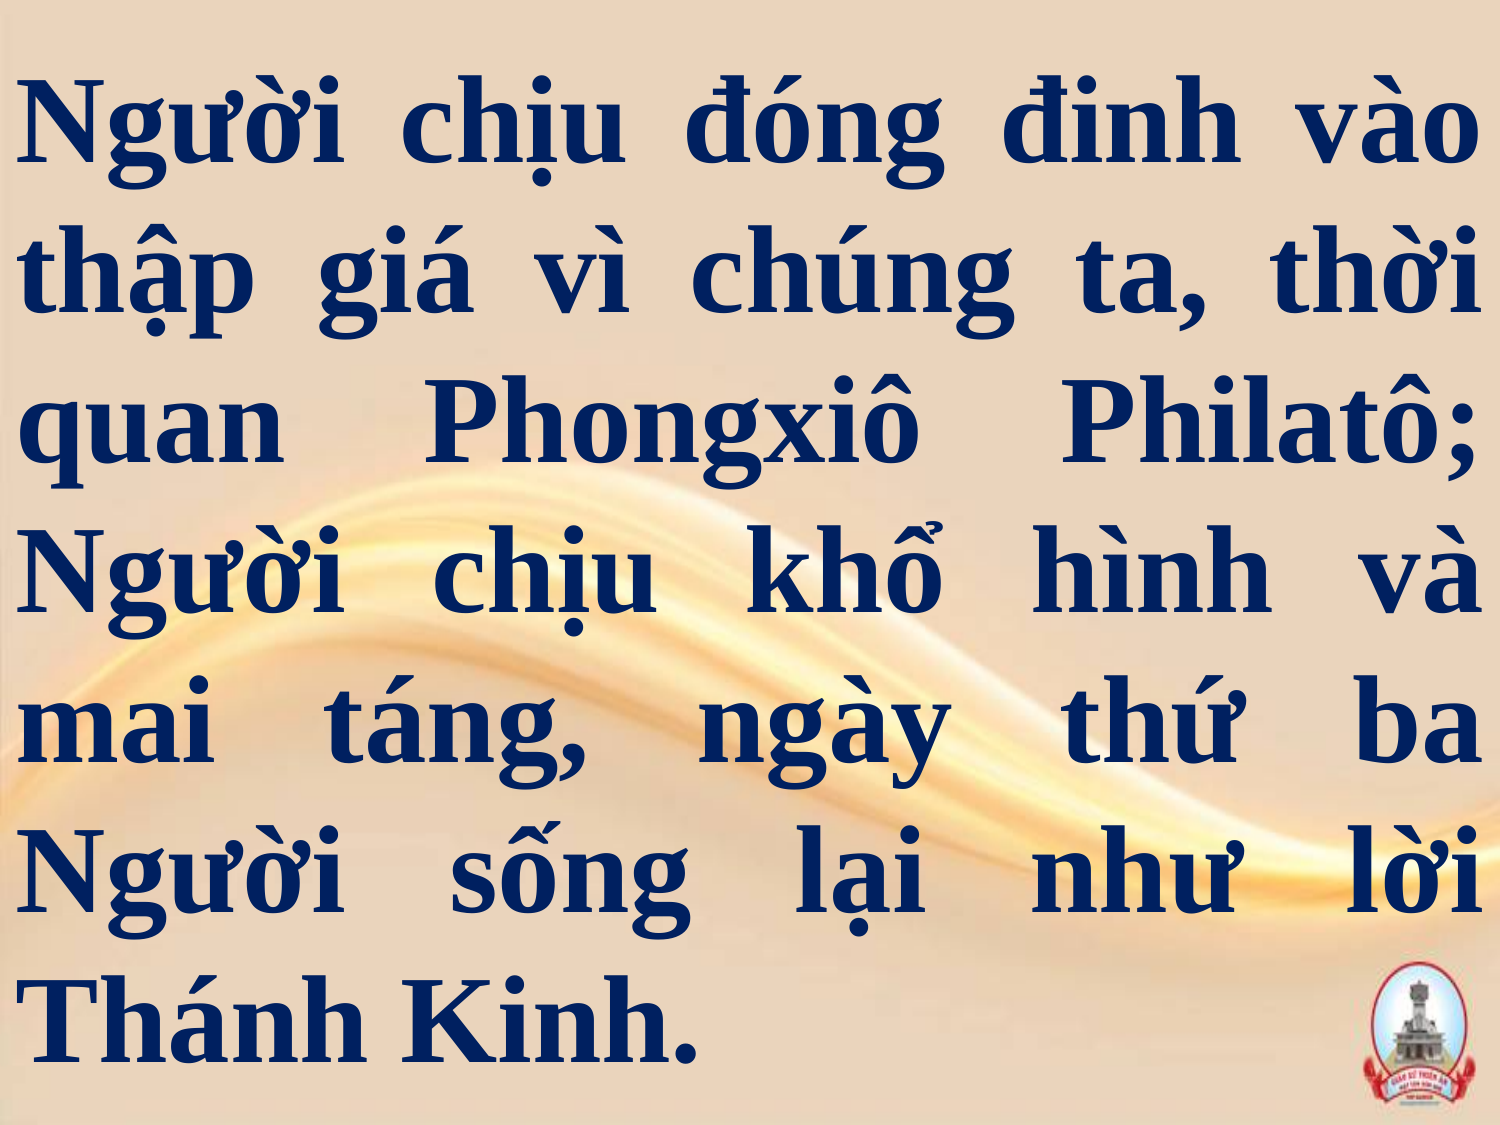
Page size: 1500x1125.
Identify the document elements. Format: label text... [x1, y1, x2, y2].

title Người chịu đóng đinh vào thập giá vì chúng ta, thời quan Phongxiô Philatô; Người chịu khổ hình và mai táng, ngày thứ ba Người sống lại như lời Thánh Kinh. [0, 0, 1500, 1125]
